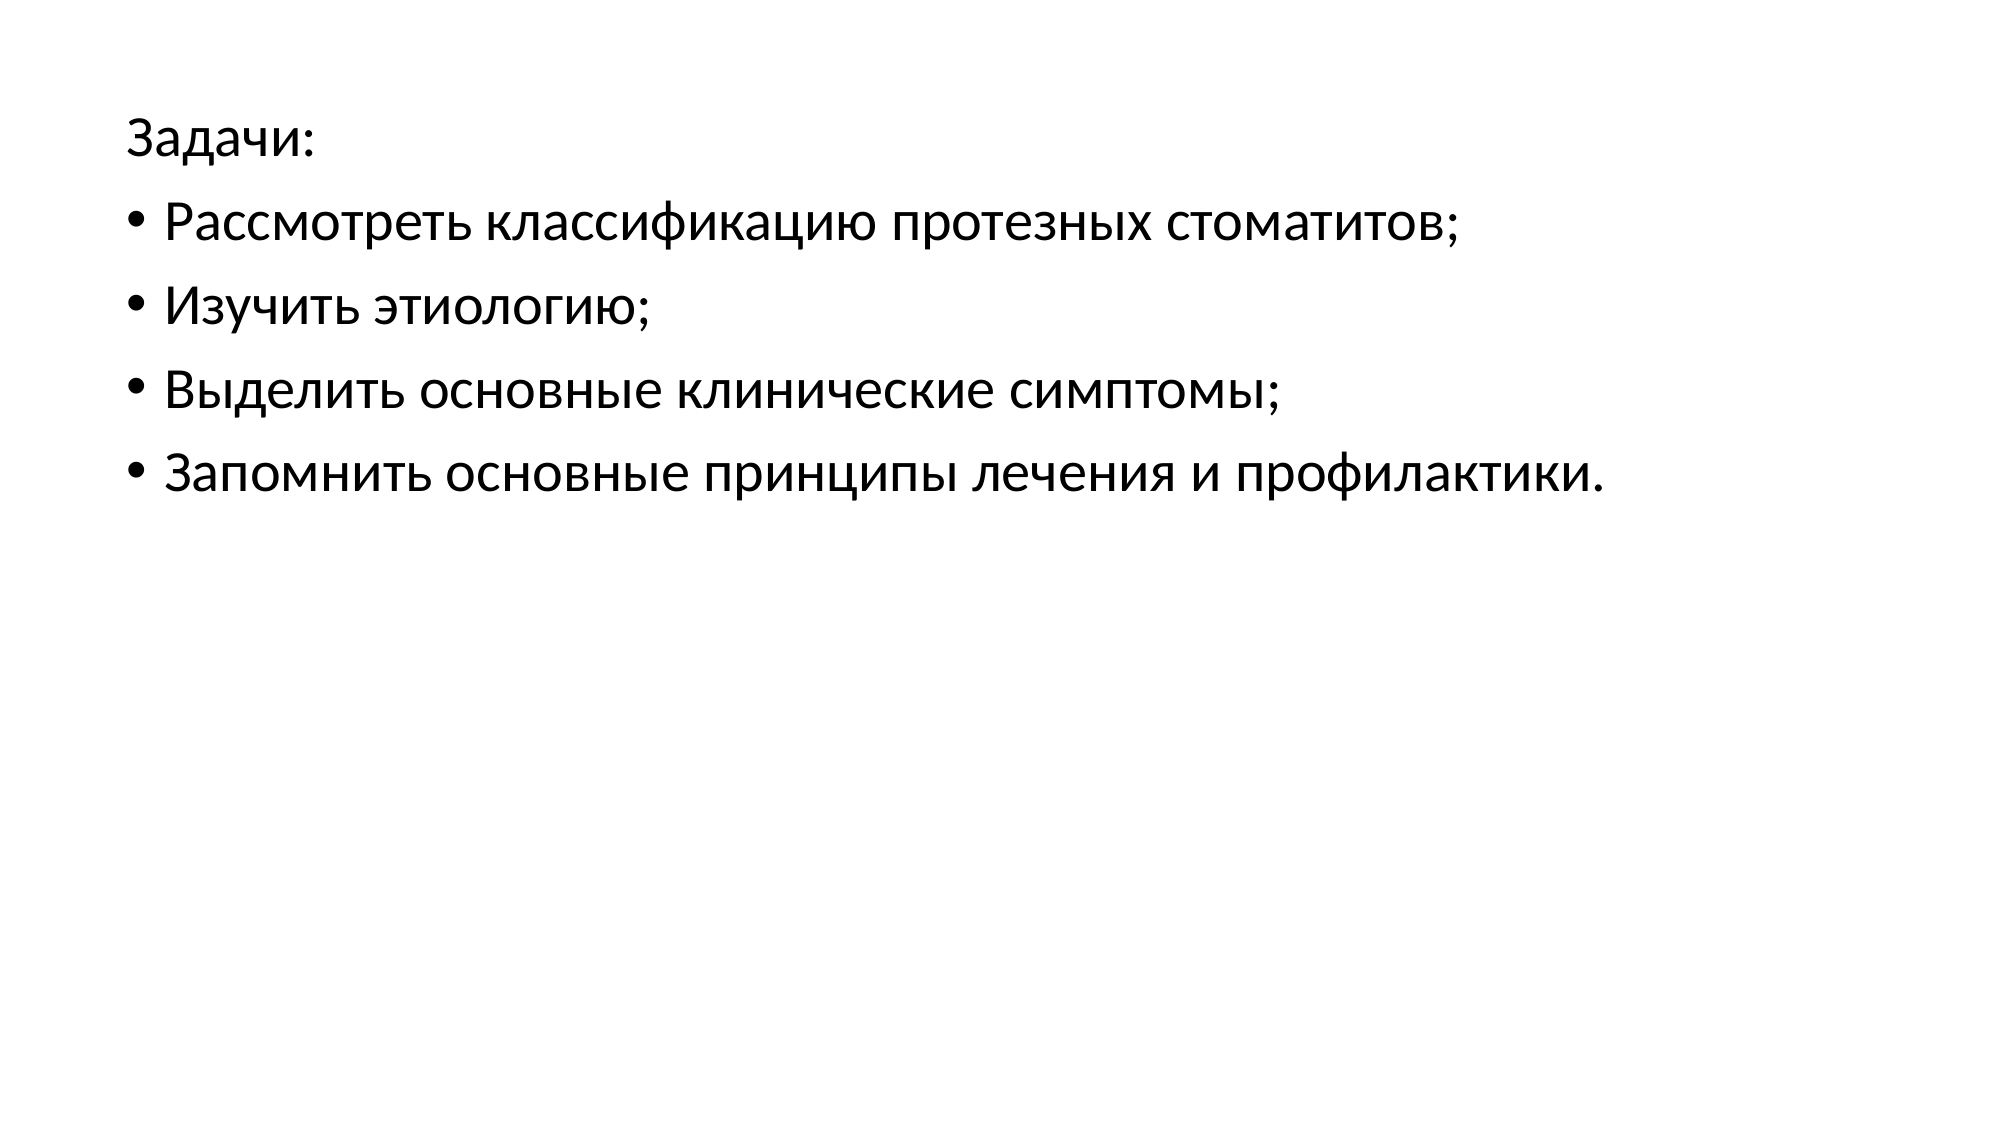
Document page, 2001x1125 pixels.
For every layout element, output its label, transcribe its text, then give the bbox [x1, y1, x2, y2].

list Задачи: Рассмотреть классификацию протезных стоматитов; Изучить этиологию; Выделить основные клинические симптомы; Запомнить основные принципы лечения и профилактики. [118, 98, 1845, 814]
